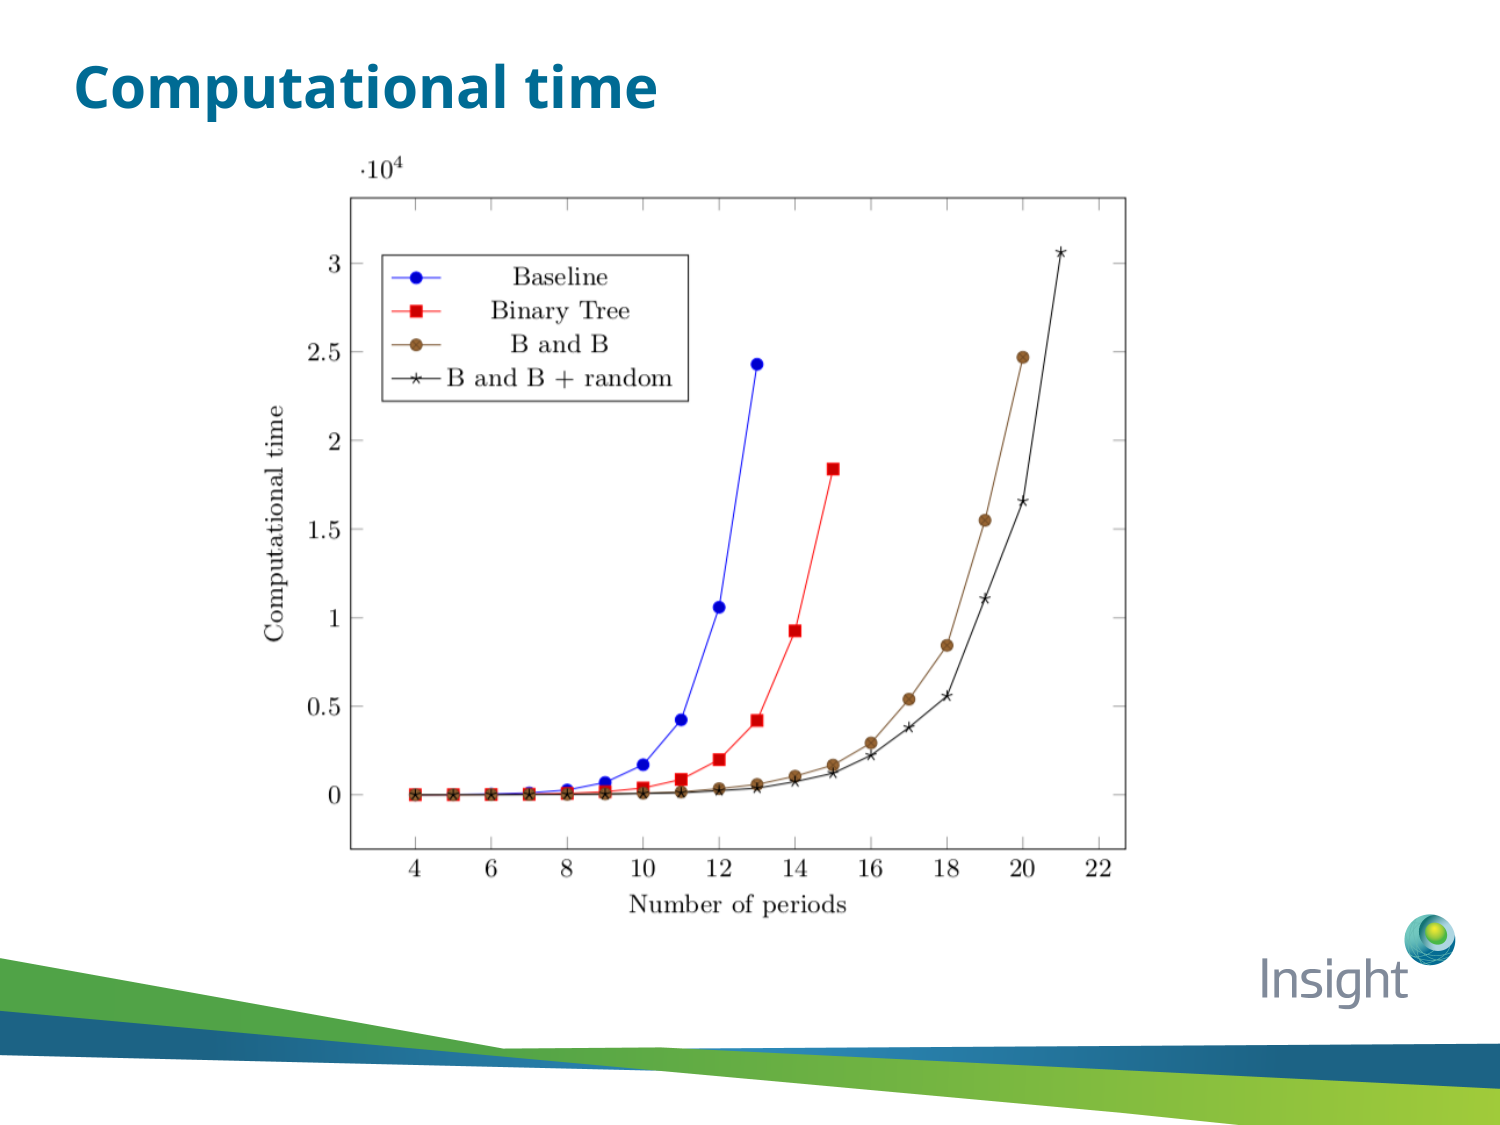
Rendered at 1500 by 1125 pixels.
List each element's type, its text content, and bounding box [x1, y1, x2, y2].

title Computational time [58, 42, 1453, 148]
picture [0, 0, 1500, 1125]
